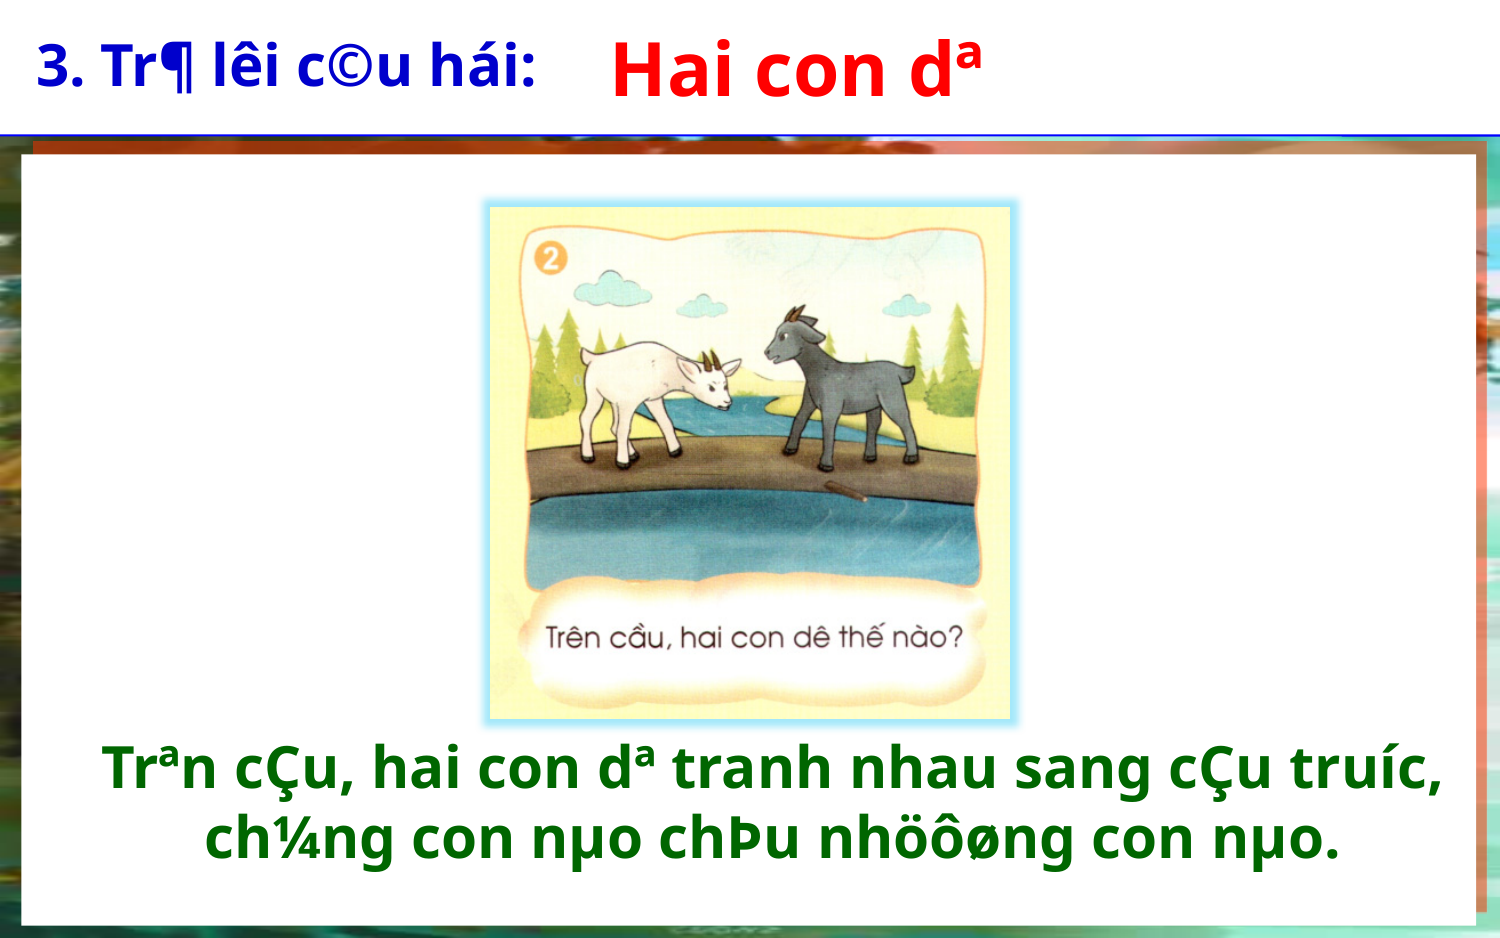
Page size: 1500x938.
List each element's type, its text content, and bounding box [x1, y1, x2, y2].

text_box Hai con dª [594, 13, 1000, 119]
text_box 3. Tr¶ lêi c©u hái: [21, 21, 594, 106]
picture [0, 135, 1500, 938]
